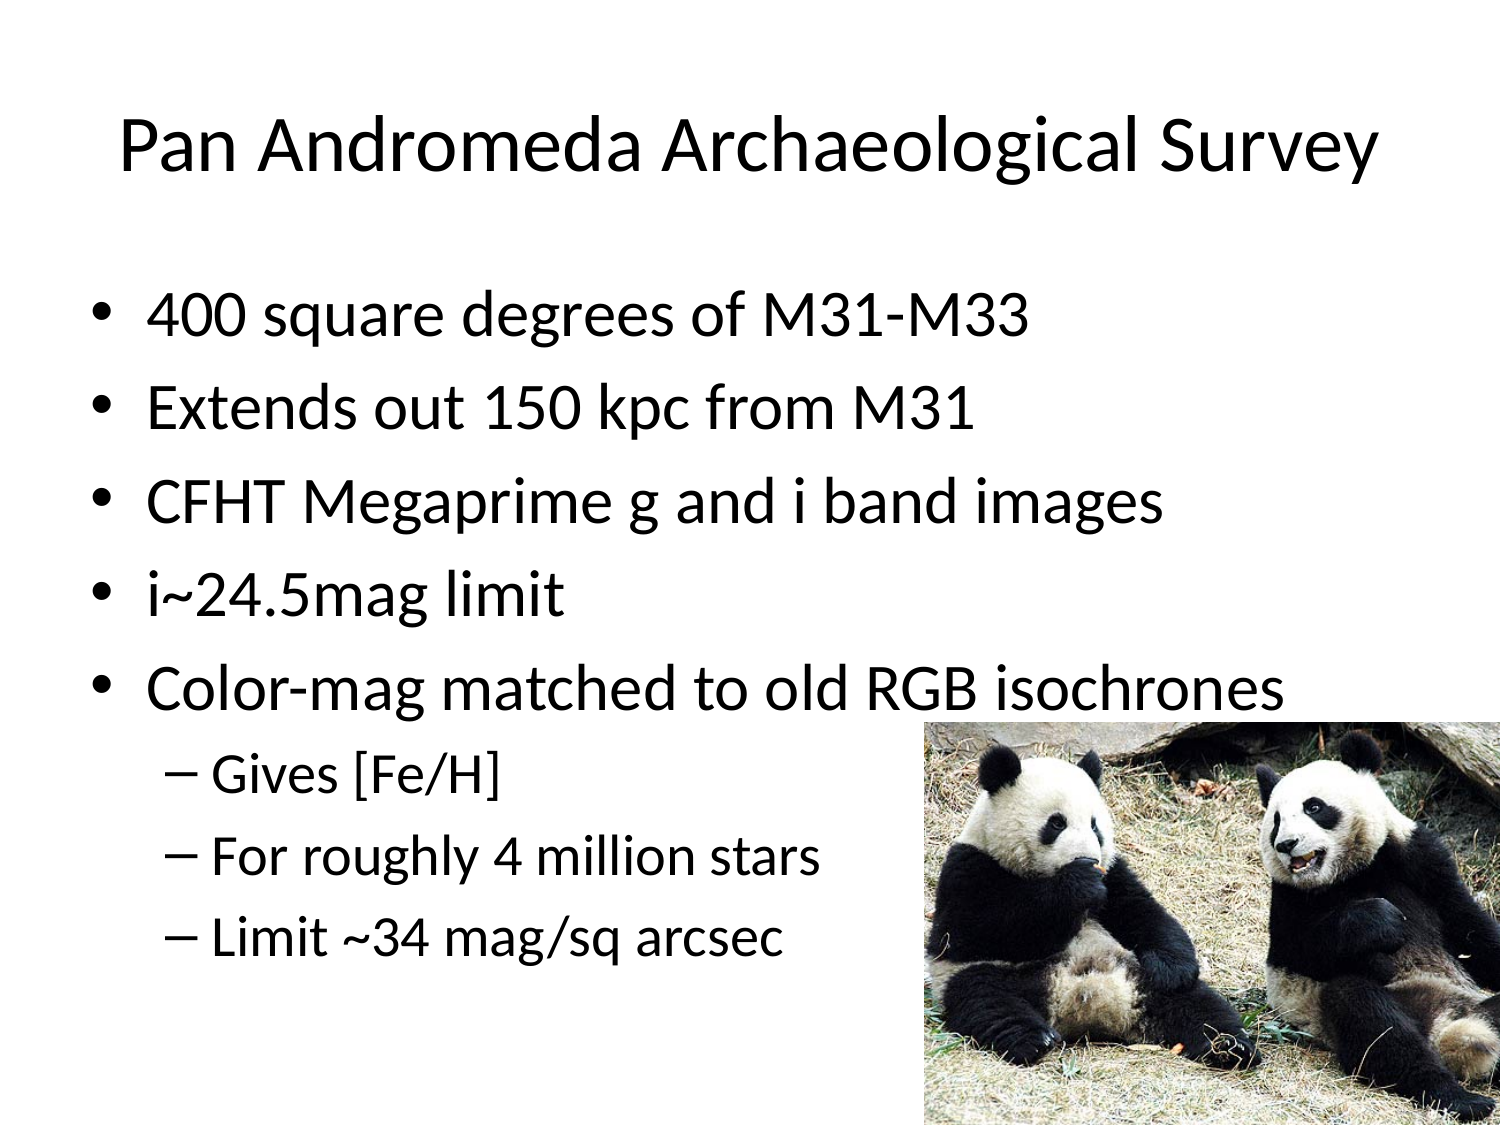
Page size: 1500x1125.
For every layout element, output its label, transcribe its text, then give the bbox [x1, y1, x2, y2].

list 400 square degrees of M31-M33 Extends out 150 kpc from M31 CFHT Megaprime g and i band images i~24.5mag limit Color-mag matched to old RGB isochrones Gives [Fe/H] For roughly 4 million stars Limit ~34 mag/sq arcsec [75, 262, 1425, 1005]
picture [924, 722, 1500, 1125]
title Pan Andromeda Archaeological Survey [75, 45, 1425, 233]
